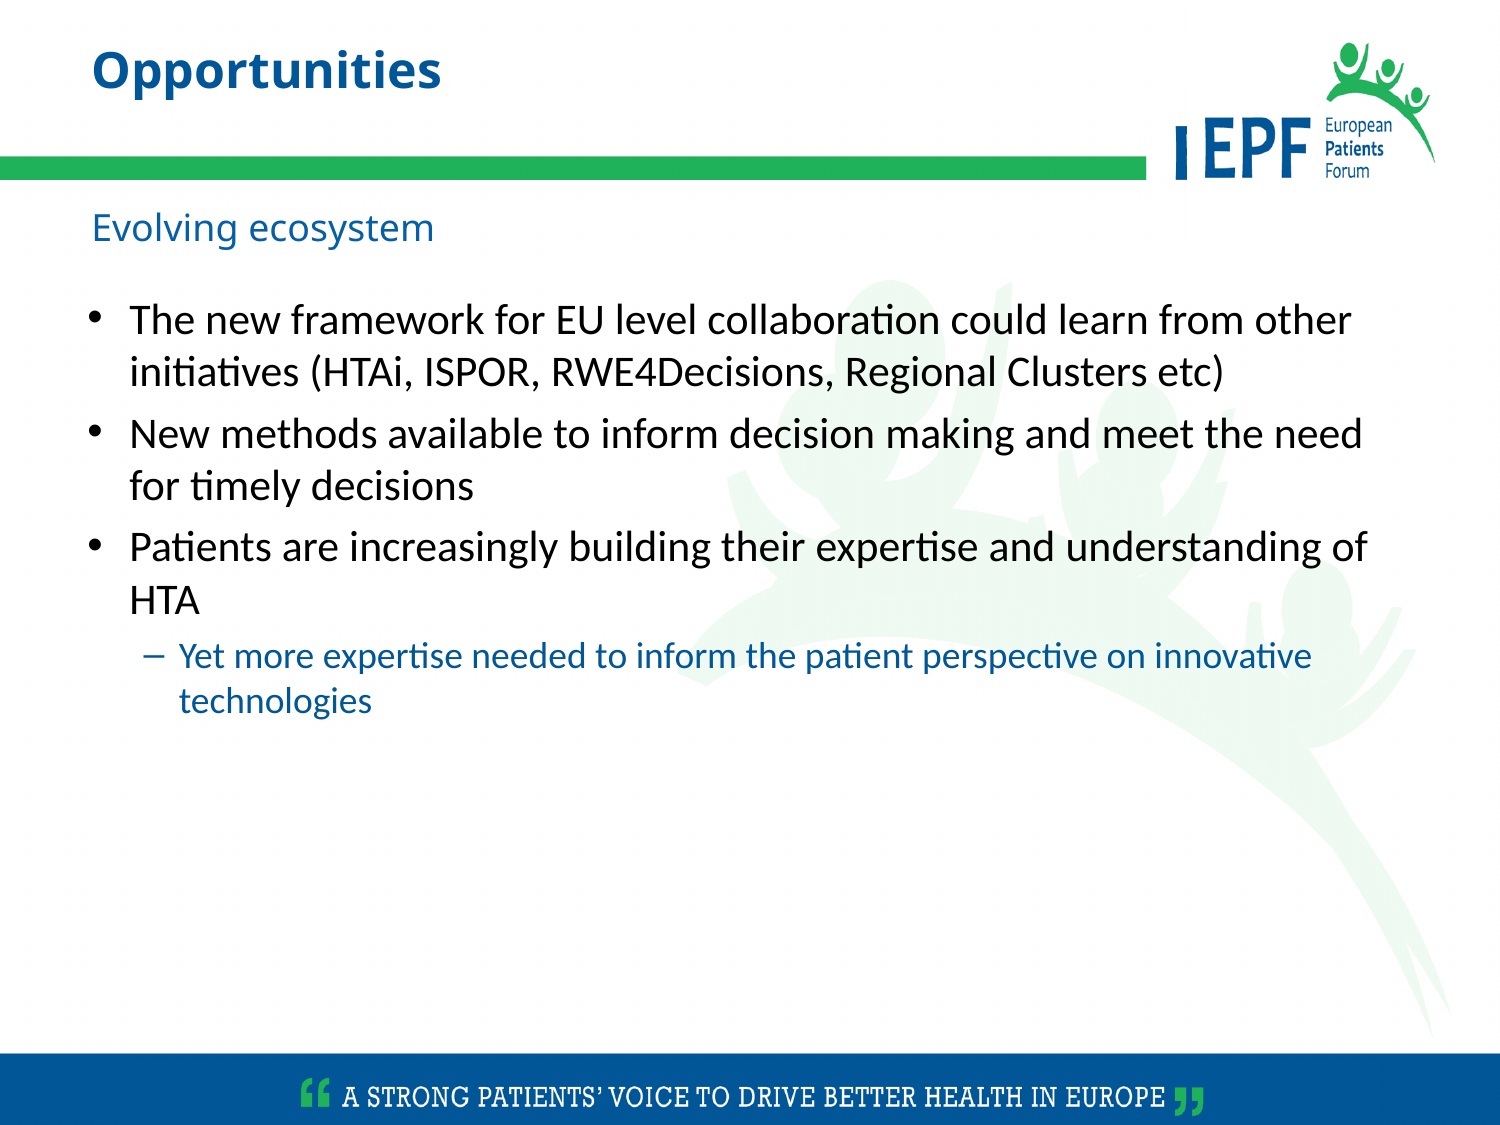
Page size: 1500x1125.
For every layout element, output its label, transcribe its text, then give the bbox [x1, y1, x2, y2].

list Evolving ecosystem [76, 196, 1400, 268]
list The new framework for EU level collaboration could learn from other initiatives (HTAi, ISPOR, RWE4Decisions, Regional Clusters etc) New methods available to inform decision making and meet the need for timely decisions Patients are increasingly building their expertise and understanding of HTA Yet more expertise needed to inform the patient perspective on innovative technologies [72, 283, 1408, 1028]
picture [0, 5, 1500, 1125]
list Opportunities [76, 30, 1211, 138]
